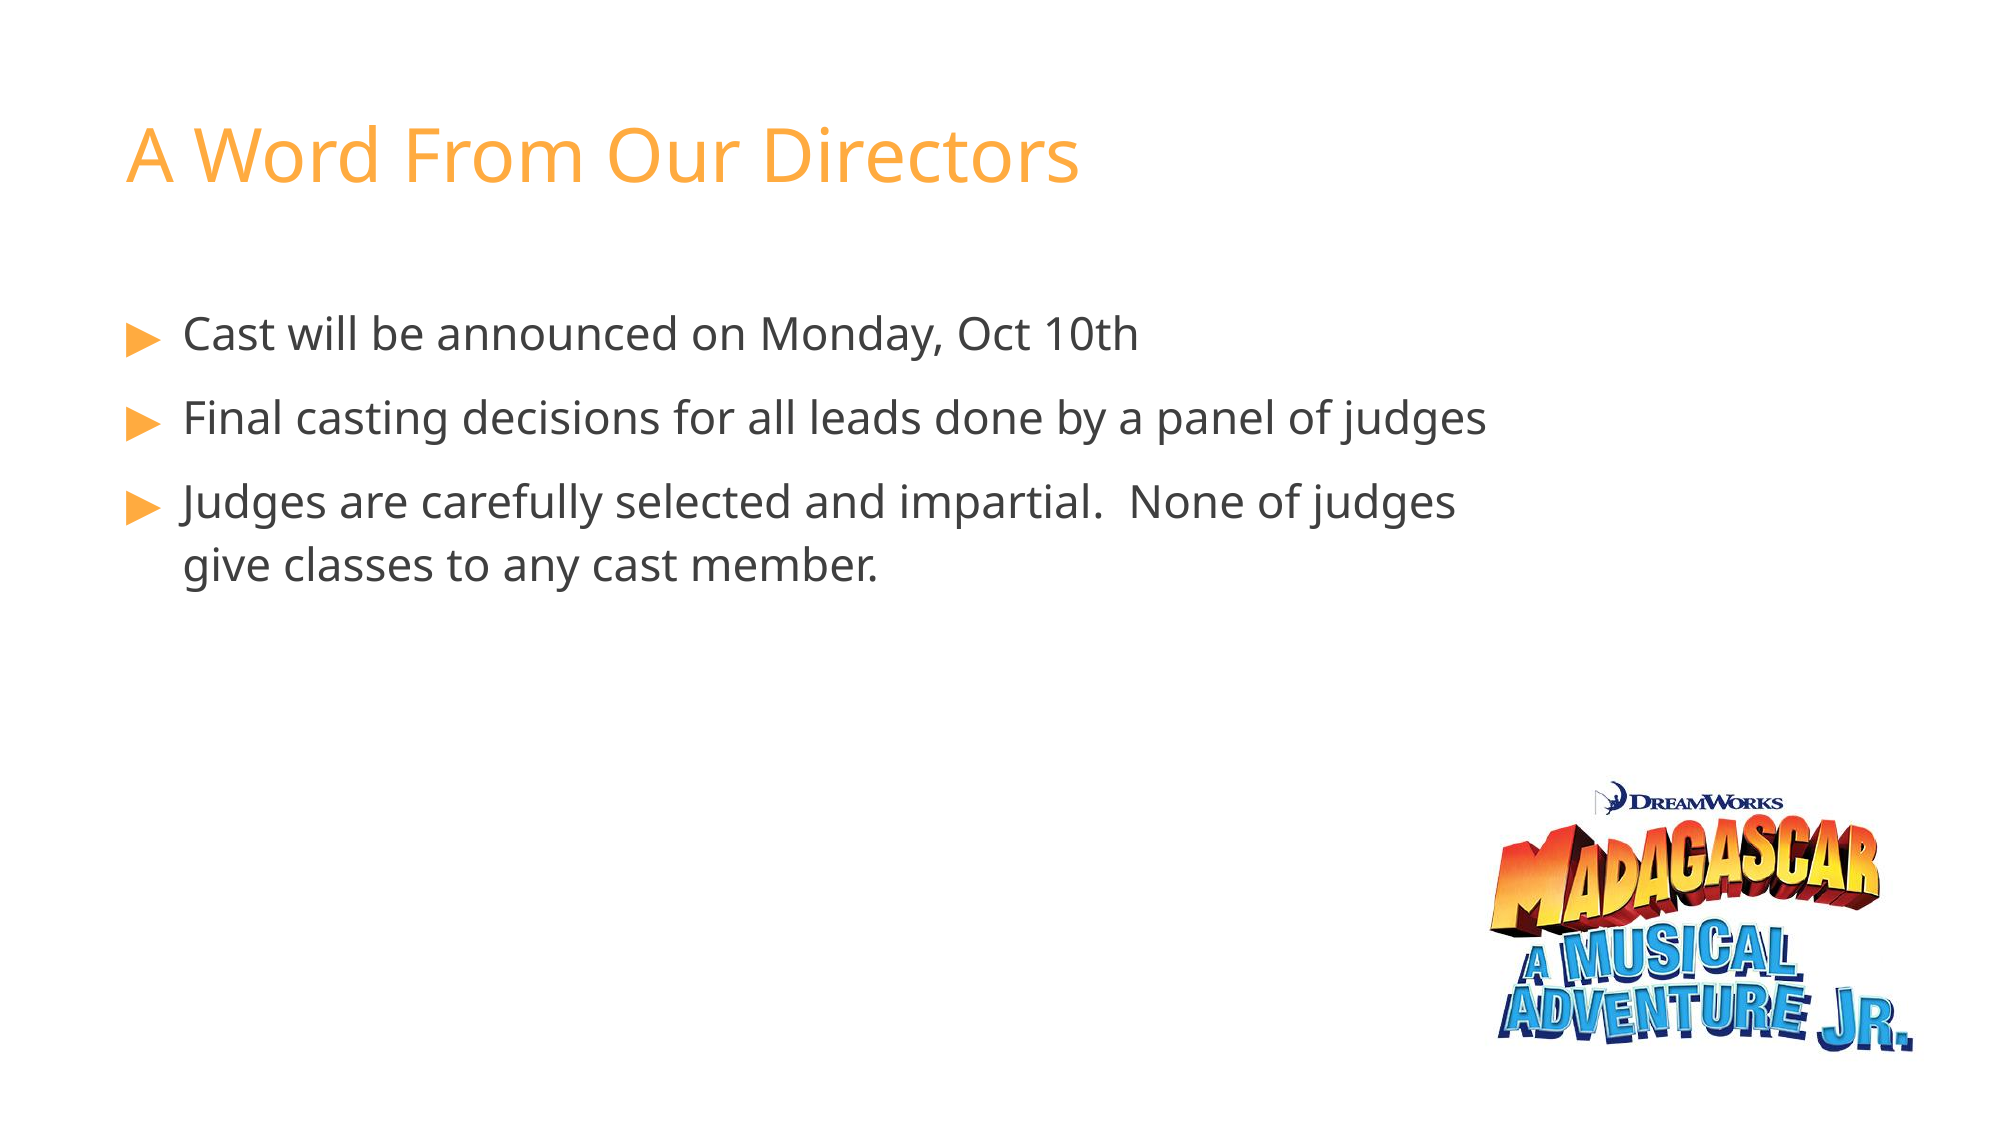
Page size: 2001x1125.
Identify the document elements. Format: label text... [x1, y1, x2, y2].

list Cast will be announced on Monday, Oct 10th Final casting decisions for all leads done by a panel of judges Judges are carefully selected and impartial. None of judges give classes to any cast member. [111, 288, 1522, 926]
title A Word From Our Directors [111, 99, 1522, 288]
picture [1409, 743, 1976, 1094]
